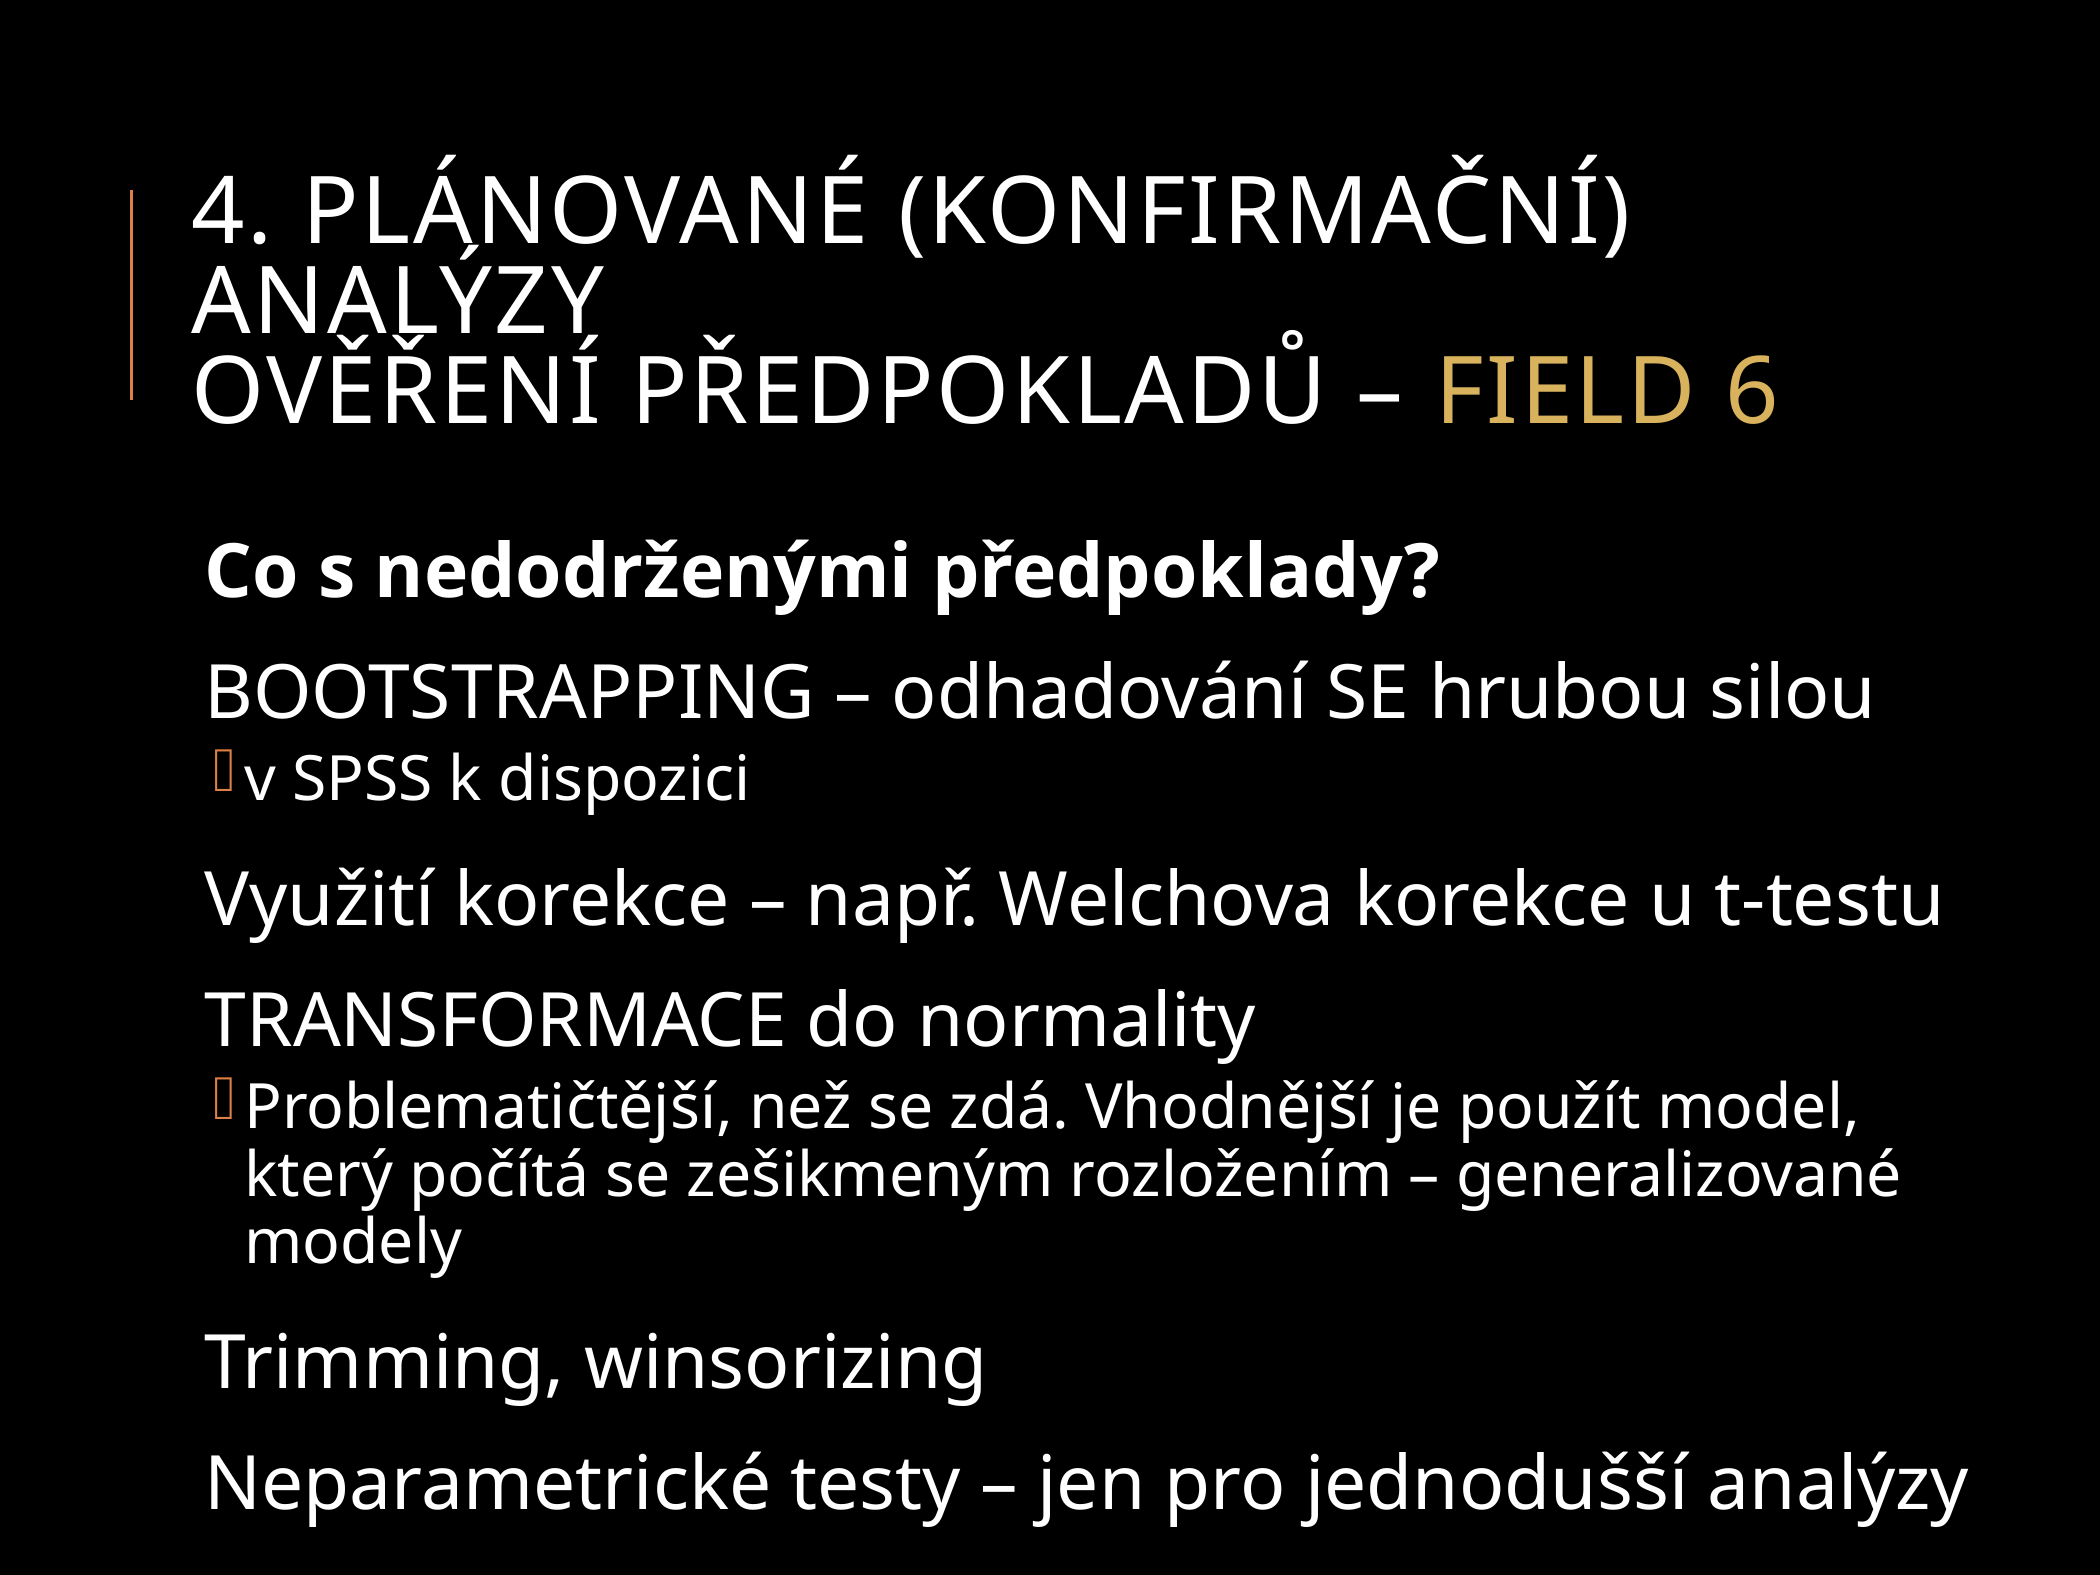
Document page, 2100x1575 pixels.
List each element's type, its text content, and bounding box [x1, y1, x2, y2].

list Co s nedodrženými předpoklady? BOOTSTRAPPING – odhadování SE hrubou silou v SPSS k dispozici Využití korekce – např. Welchova korekce u t-testu TRANSFORMACE do normality Problematičtější, než se zdá. Vhodnější je použít model, který počítá se zešikmeným rozložením – generalizované modely Trimming, winsorizing Neparametrické testy – jen pro jednodušší analýzy [176, 525, 2007, 1449]
title 4. Plánované (konfirmační) analýzy ověření předpokladů – FIELD 6 [176, 134, 1851, 479]
